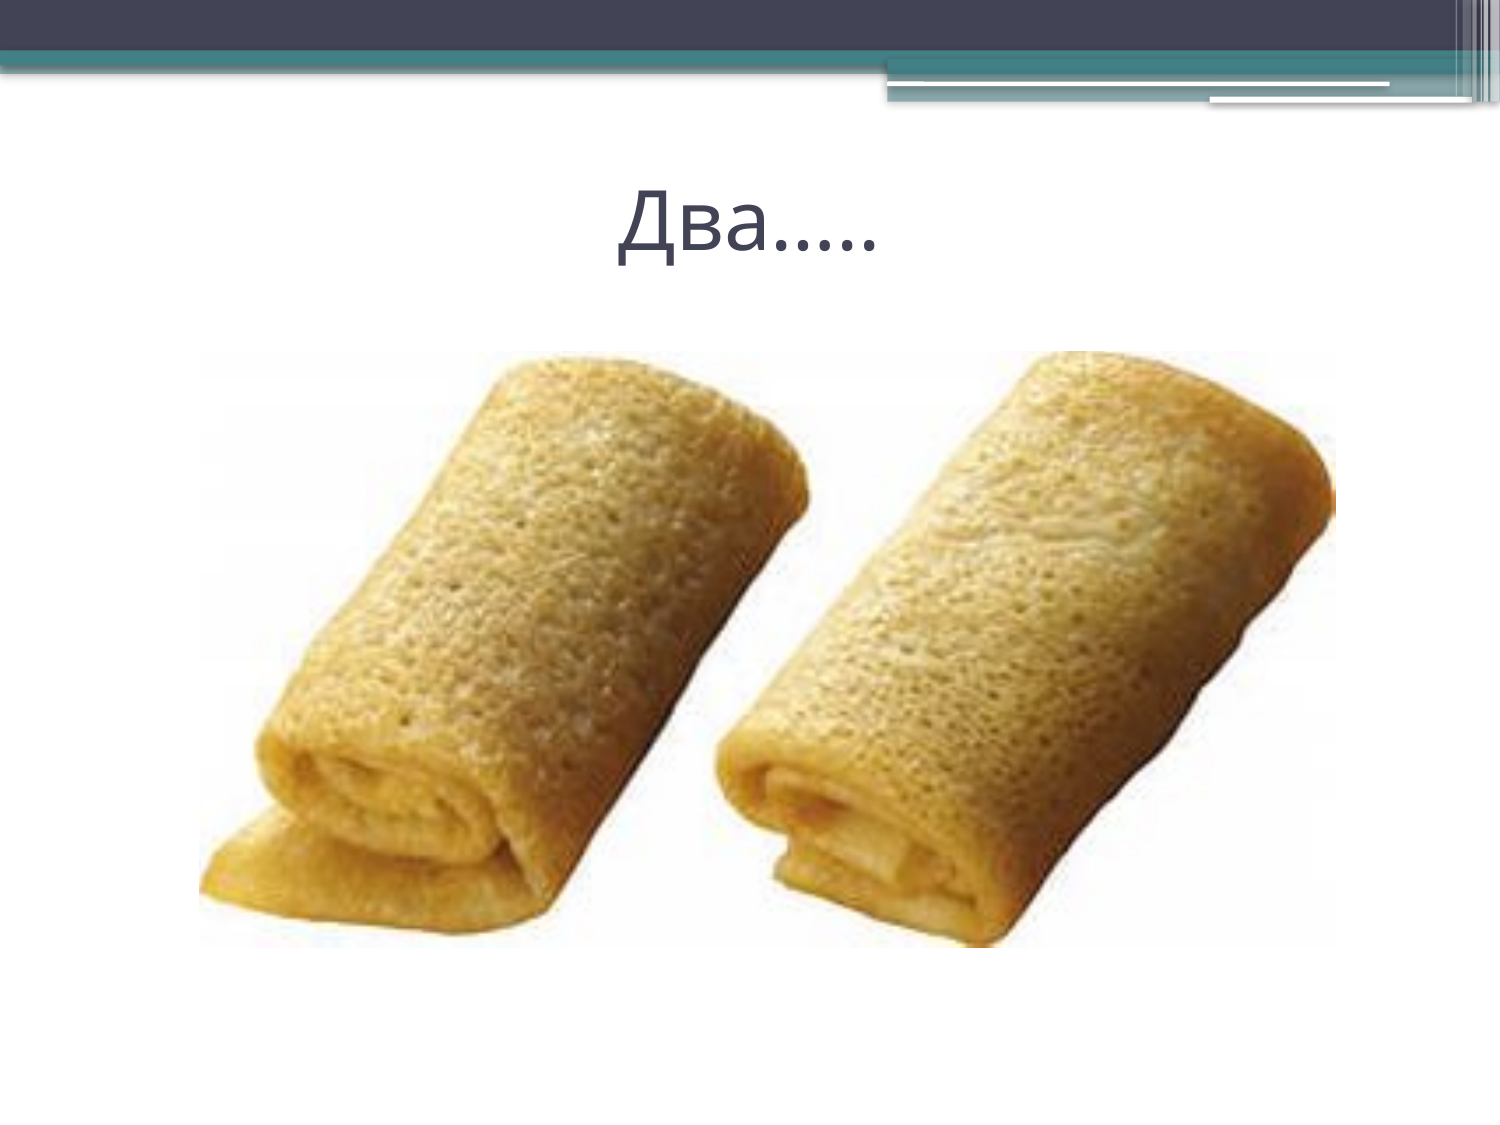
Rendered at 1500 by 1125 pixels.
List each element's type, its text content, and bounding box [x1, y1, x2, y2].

title Два….. [75, 152, 1425, 282]
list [198, 351, 1337, 949]
